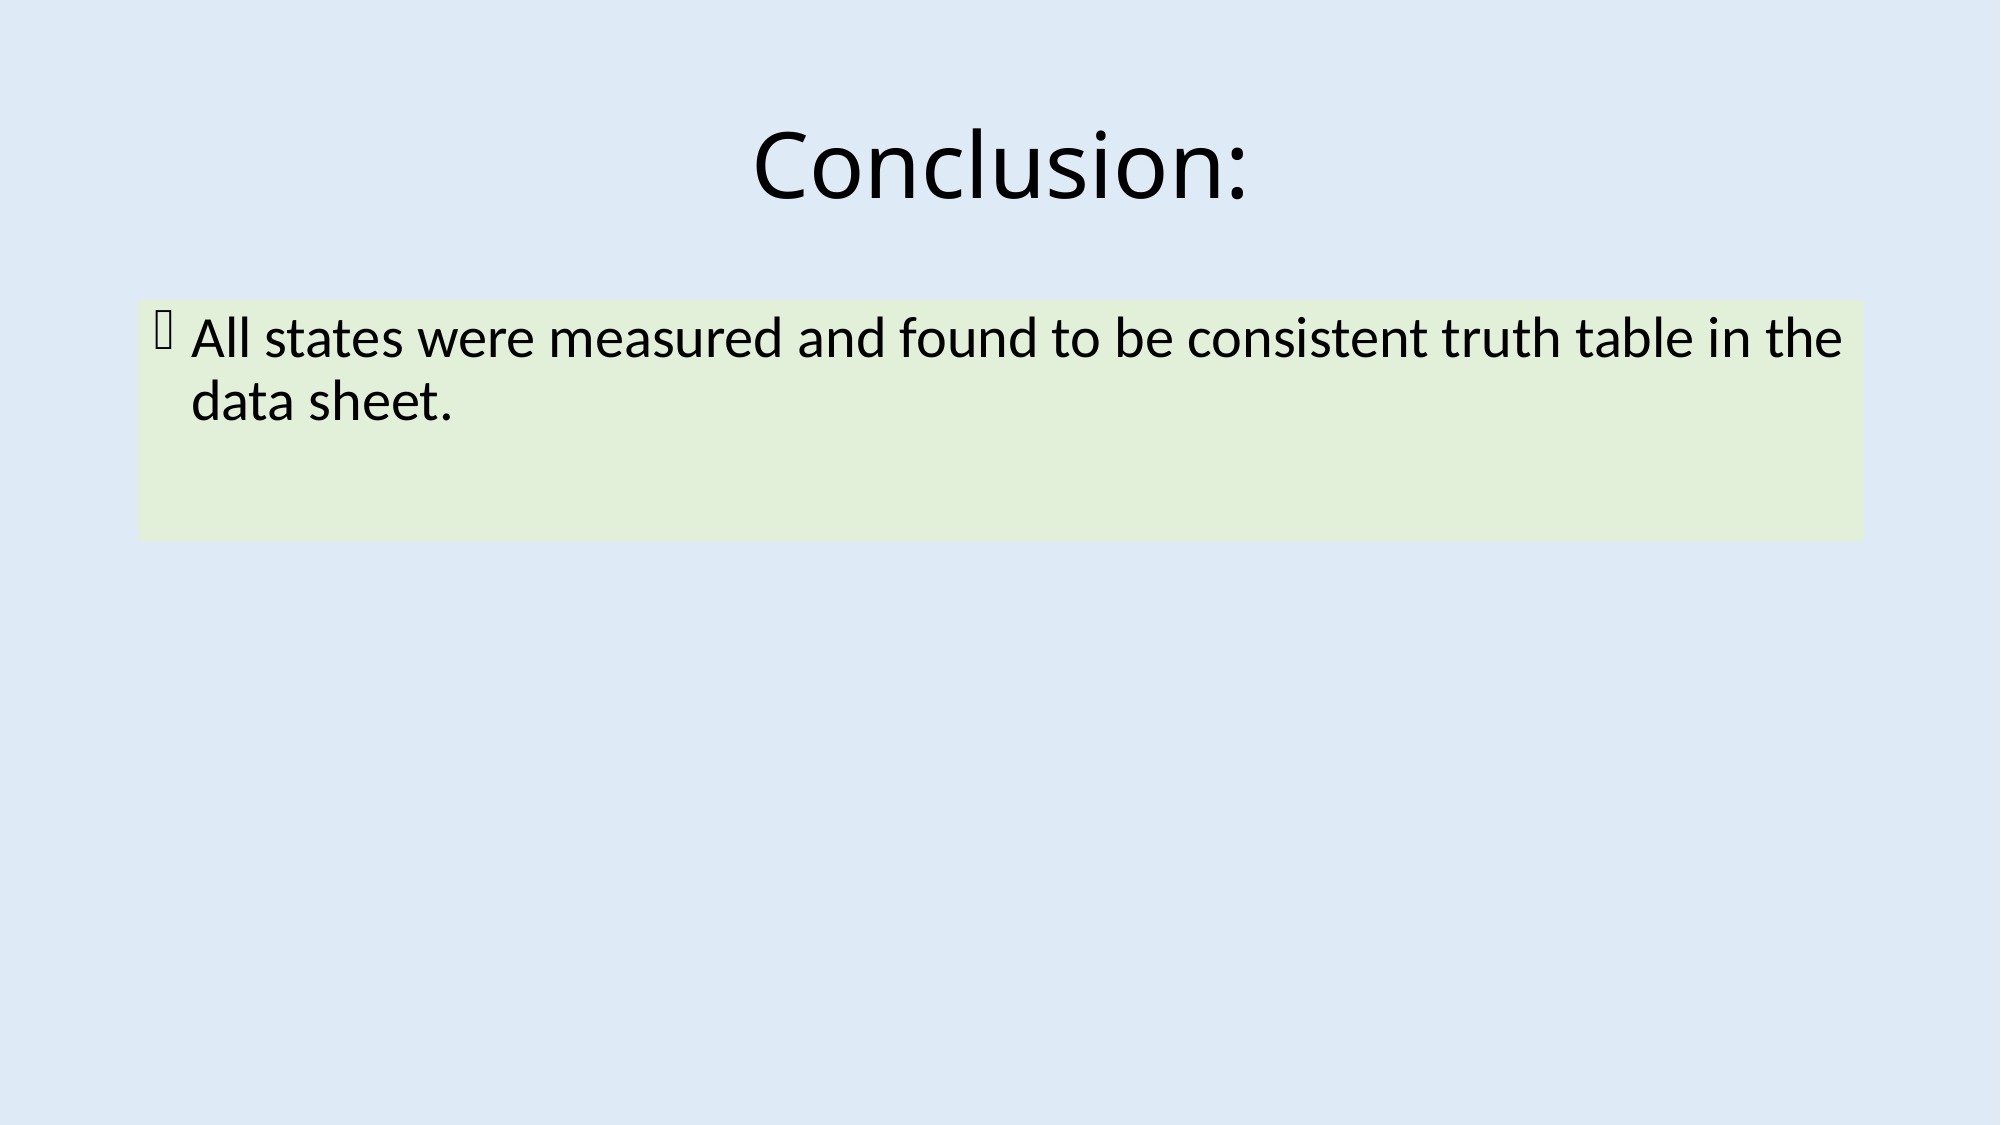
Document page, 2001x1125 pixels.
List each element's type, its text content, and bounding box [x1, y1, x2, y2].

title Conclusion: [138, 60, 1864, 278]
list All states were measured and found to be consistent truth table in the data sheet. [138, 299, 1864, 541]
